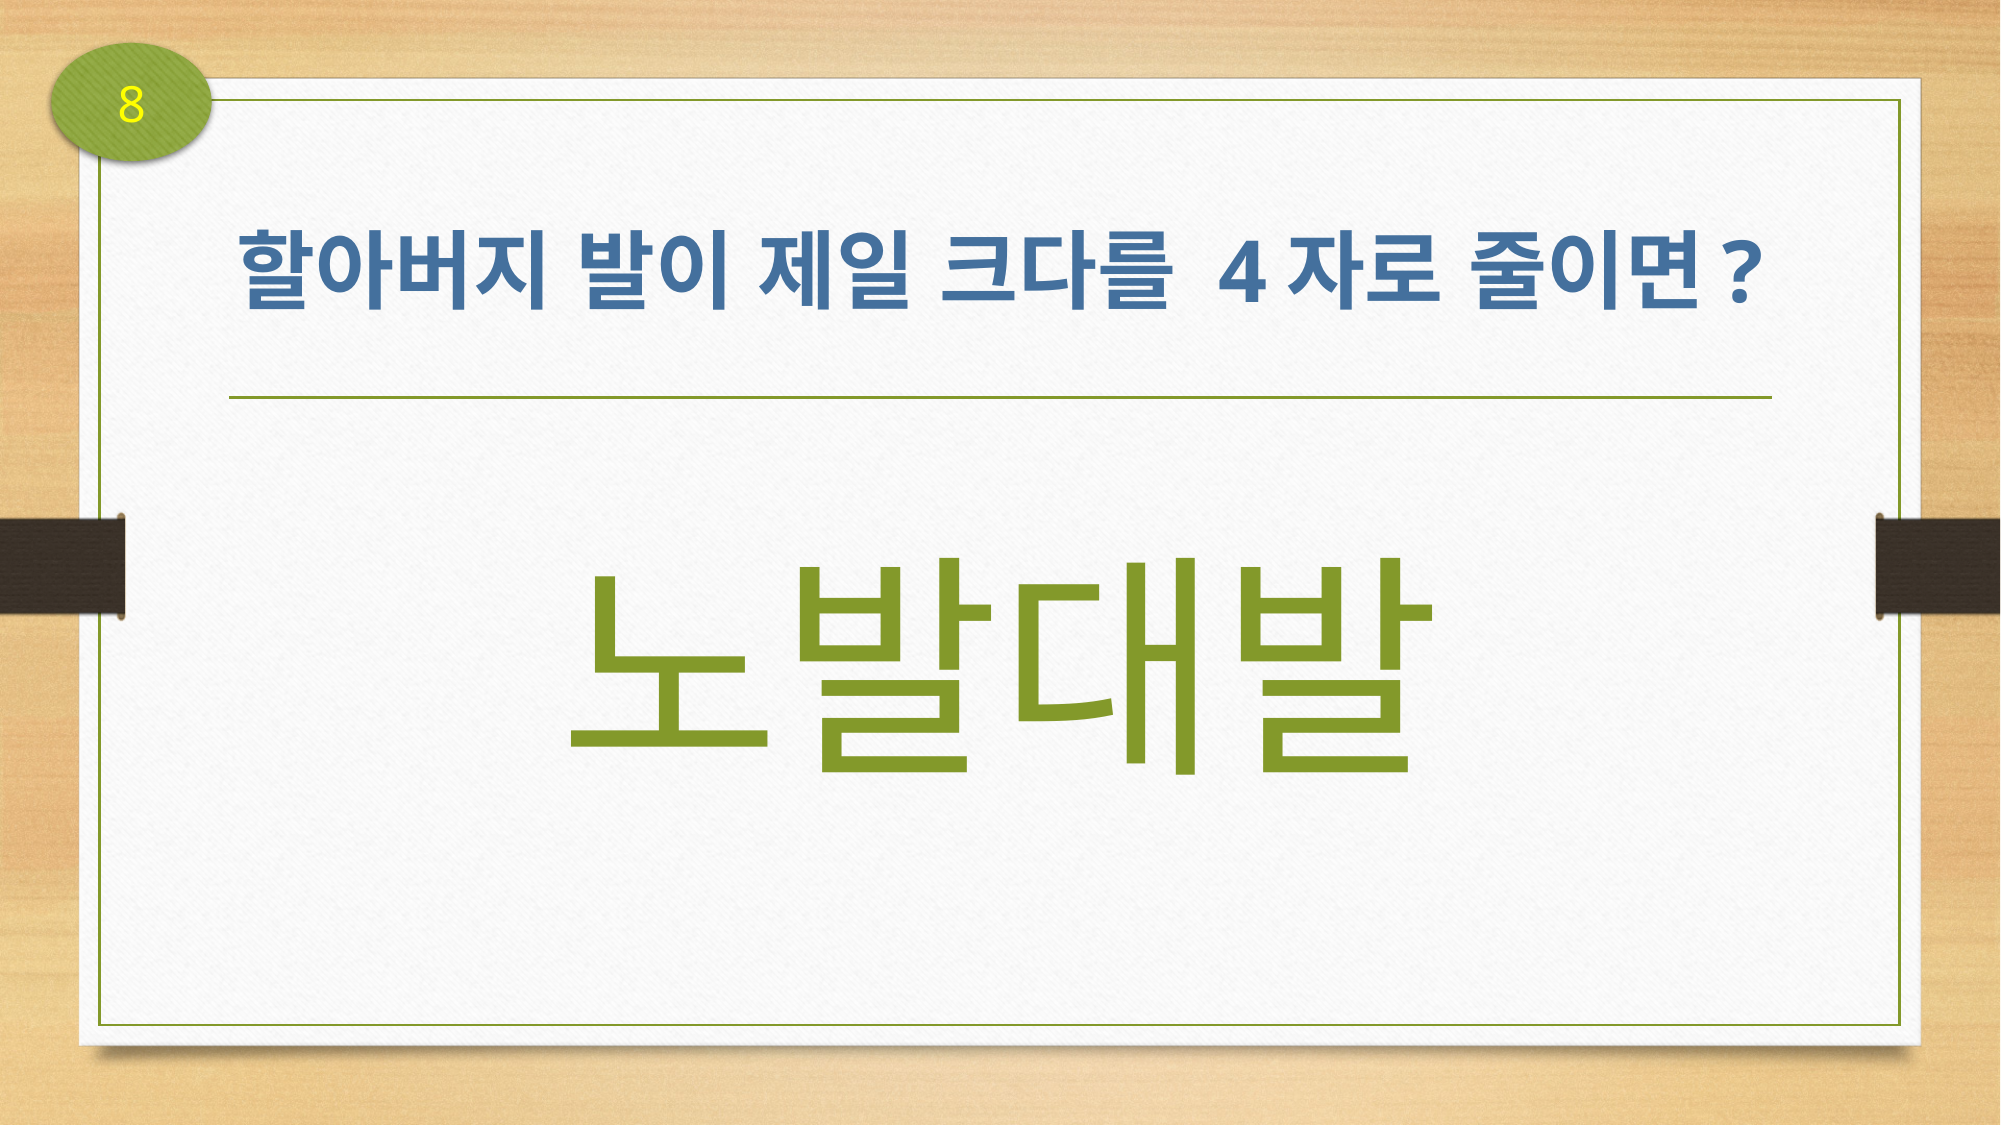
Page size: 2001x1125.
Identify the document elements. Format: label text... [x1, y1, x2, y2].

text_box 8 [51, 42, 212, 162]
title 할아버지 발이 제일 크다를 4자로 줄이면? [212, 161, 1788, 375]
list 노발대발 [212, 509, 1788, 964]
picture [0, 0, 2001, 1125]
